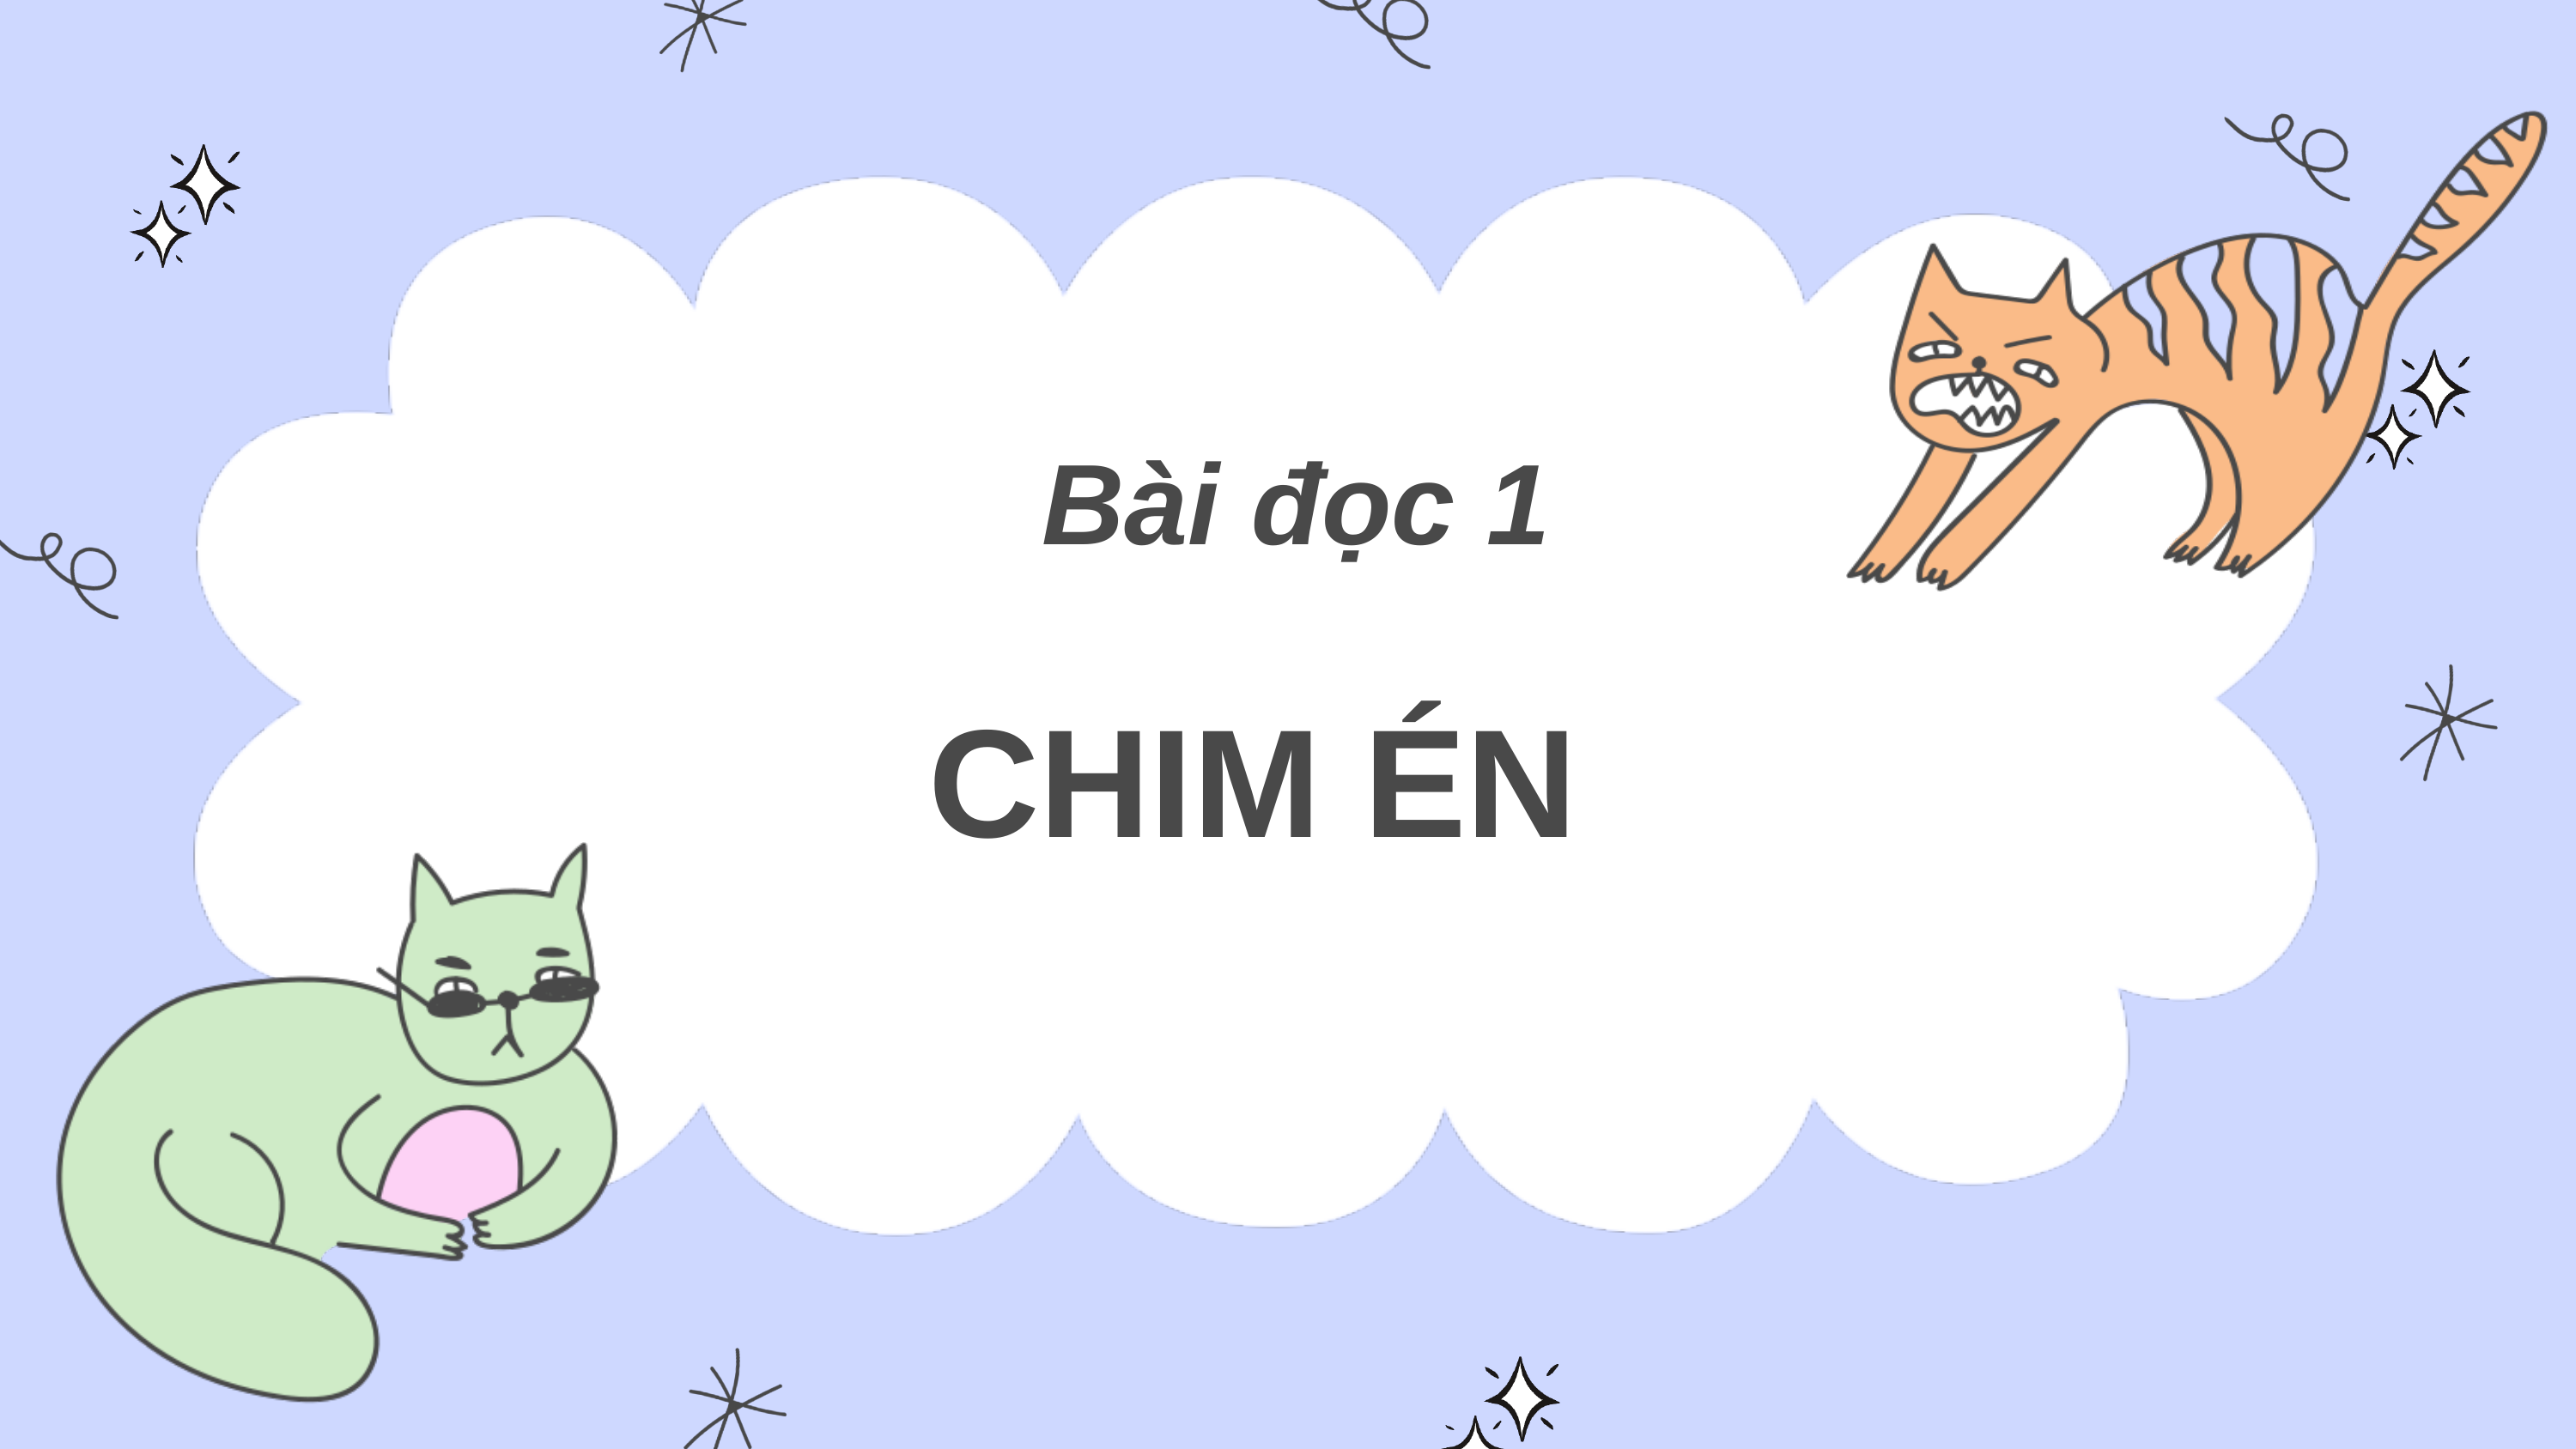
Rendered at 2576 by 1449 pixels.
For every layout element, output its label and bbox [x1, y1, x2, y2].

picture [1297, 0, 1440, 70]
picture [654, 0, 750, 81]
picture [0, 525, 129, 620]
picture [2394, 658, 2506, 791]
text_box [373, 488, 2134, 870]
picture [680, 1342, 795, 1449]
picture [1441, 1356, 1561, 1449]
picture [53, 106, 2550, 1411]
